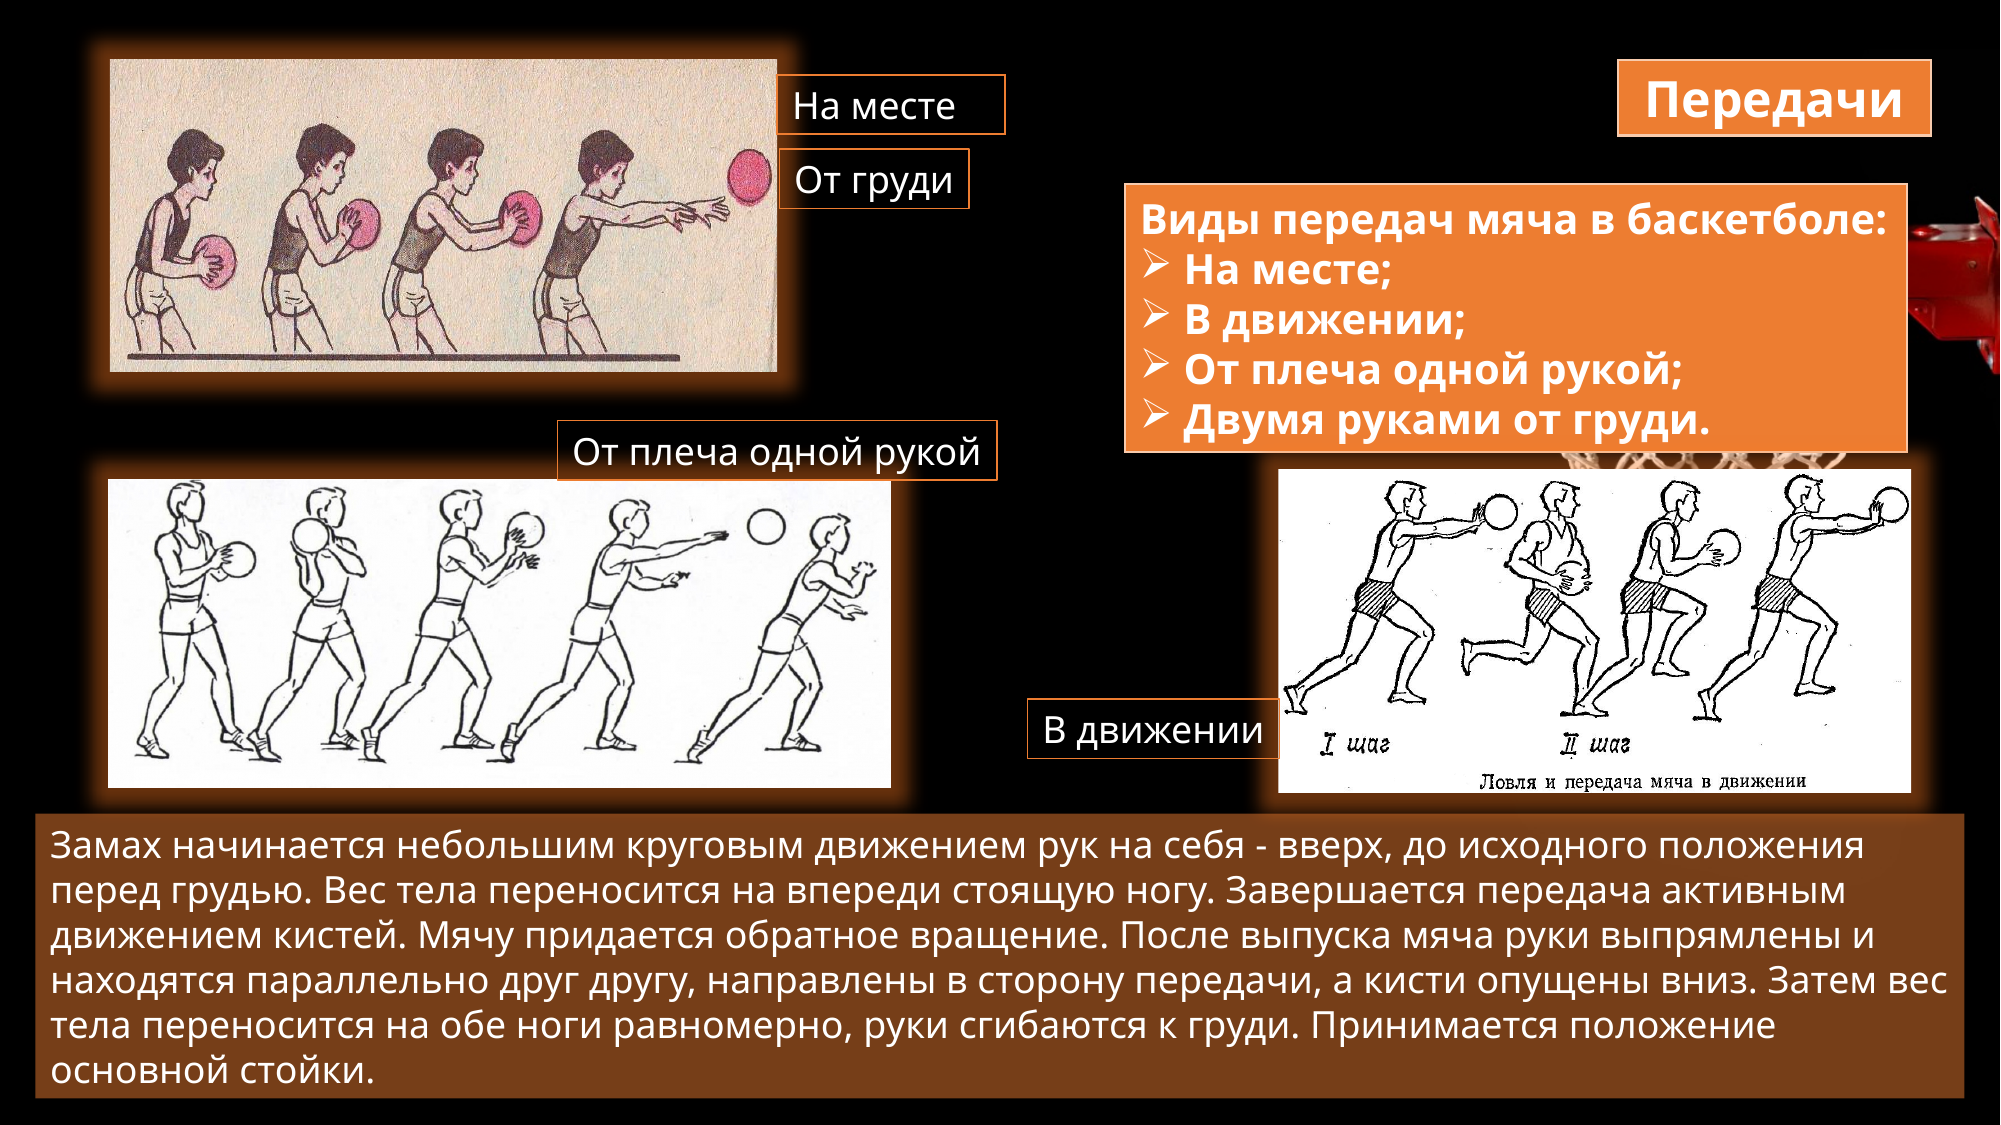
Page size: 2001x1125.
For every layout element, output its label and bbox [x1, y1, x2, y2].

picture [1278, 469, 1912, 793]
list [0, 0, 2000, 1125]
picture [108, 479, 891, 788]
picture [109, 59, 778, 372]
